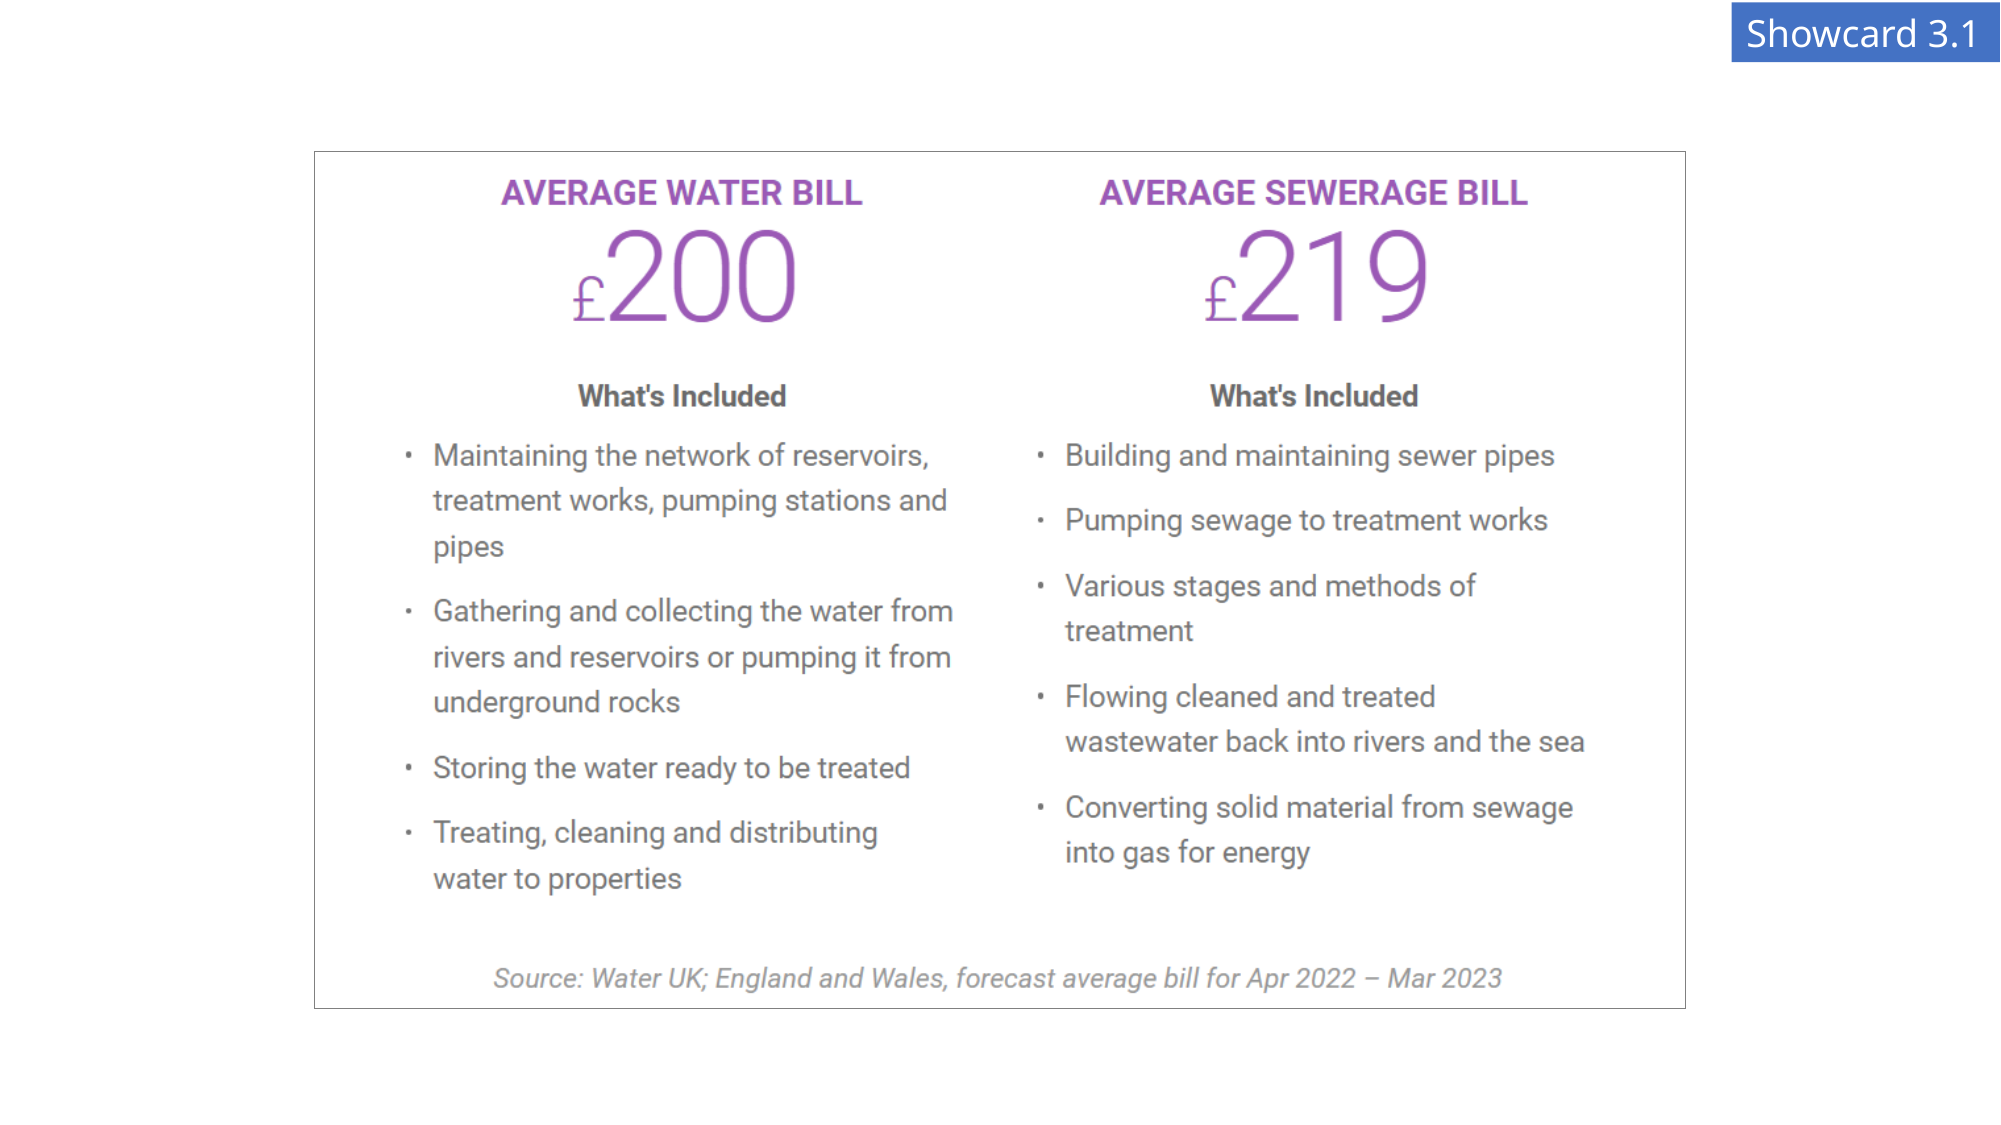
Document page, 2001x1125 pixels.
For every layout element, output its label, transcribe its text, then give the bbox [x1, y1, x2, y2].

picture [313, 151, 1686, 1009]
text_box Showcard 3.1 [1731, 2, 2000, 63]
